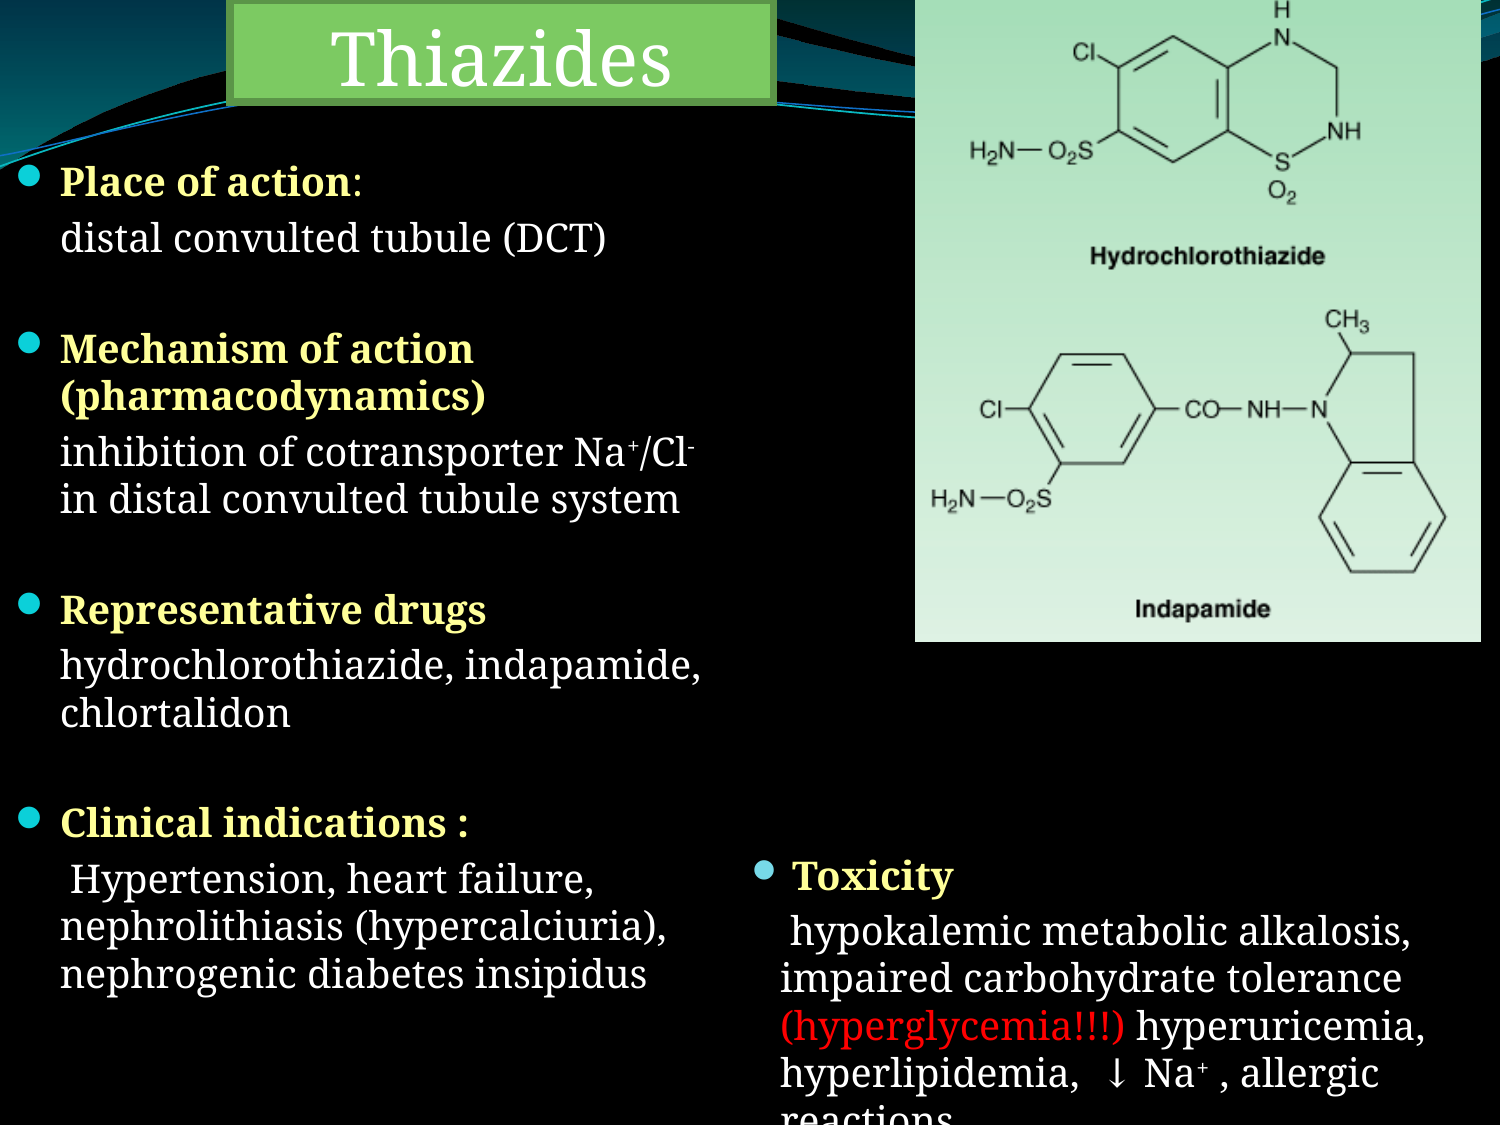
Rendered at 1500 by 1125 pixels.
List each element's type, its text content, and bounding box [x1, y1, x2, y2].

title Thiazides [226, 0, 777, 94]
list Place of action: distal convulted tubule (DCT) Mechanism of action (pharmacodynamics) inhibition of cotransporter Na+/Cl- in distal convulted tubule system Representative drugs hydrochlorothiazide, indapamide, chlortalidon Clinical indications : Hypertension, heart failure, nephrolithiasis (hypercalciuria), nephrogenic diabetes insipidus Toxicity hypokalemic metabolic alkalosis, impaired carbohydrate tolerance (hyperglycemia!!!) hyperuricemia, hyperlipidemia, ↓ Na+ , allergic reactions [0, 94, 1471, 1125]
picture [914, 0, 1481, 643]
